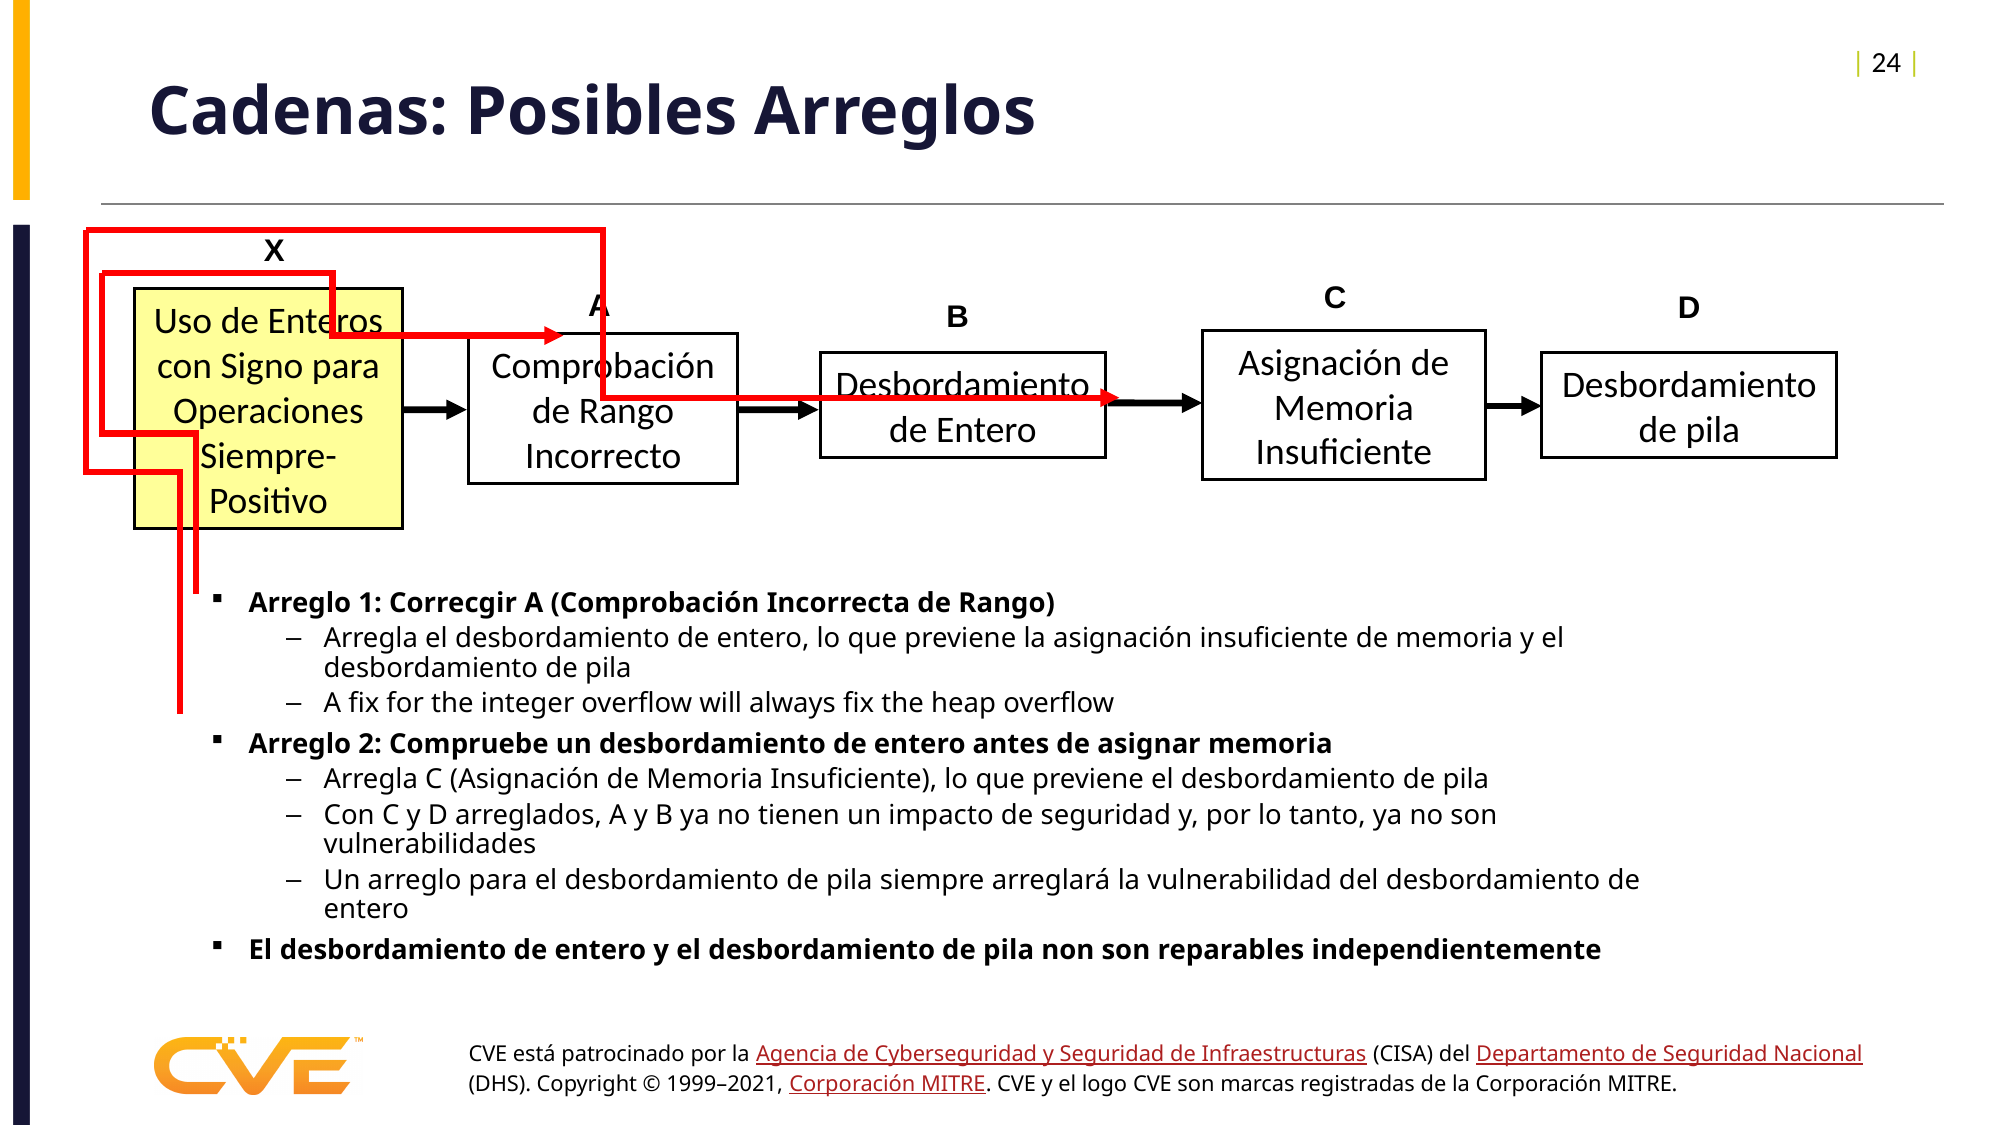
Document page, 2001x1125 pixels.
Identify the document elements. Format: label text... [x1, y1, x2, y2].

text_box [403, 403, 467, 416]
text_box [0, 386, 310, 424]
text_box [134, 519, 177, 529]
list Arreglo 1: Correcgir A (Comprobación Incorrecta de Rango) Arregla el desbordamiento de entero, lo que previene la asignación insuficiente de memoria y el desbordamiento de pila A fix for the integer overflow will always fix the heap overflow Arreglo 2: Compruebe un desbordamiento de entero antes de asignar memoria Arregla C (Asignación de Memoria Insuficiente), lo que previene el desbordamiento de pila Con C y D arreglados, A y B ya no tienen un impacto de seguridad y, por lo tanto, ya no son vulnerabilidades Un arreglo para el desbordamiento de pila siempre arreglará la vulnerabilidad del desbordamiento de entero El desbordamiento de entero y el desbordamiento de pila non son reparables independientemente [196, 580, 1720, 979]
text_box D [1663, 279, 1716, 332]
text_box [1485, 399, 1542, 413]
text_box Comprobación de Rango Incorrecto [468, 398, 738, 484]
text_box [737, 403, 819, 416]
text_box Asignación de Memoria Insuficiente [1202, 330, 1486, 480]
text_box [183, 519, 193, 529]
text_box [0, 424, 376, 519]
text_box X [249, 222, 300, 227]
text_box | 24 | [1836, 36, 1946, 92]
text_box Desbordamiento de Entero [820, 401, 1106, 458]
text_box [1111, 396, 1203, 410]
text_box C [1309, 269, 1362, 322]
title Cadenas: Posibles Arreglos [133, 59, 1887, 167]
text_box Desbordamiento de pila [1541, 352, 1837, 458]
text_box Uso de Enteros con Signo para Operaciones Siempre-Positivo [199, 398, 403, 529]
picture [154, 1037, 363, 1095]
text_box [86, 229, 1120, 398]
